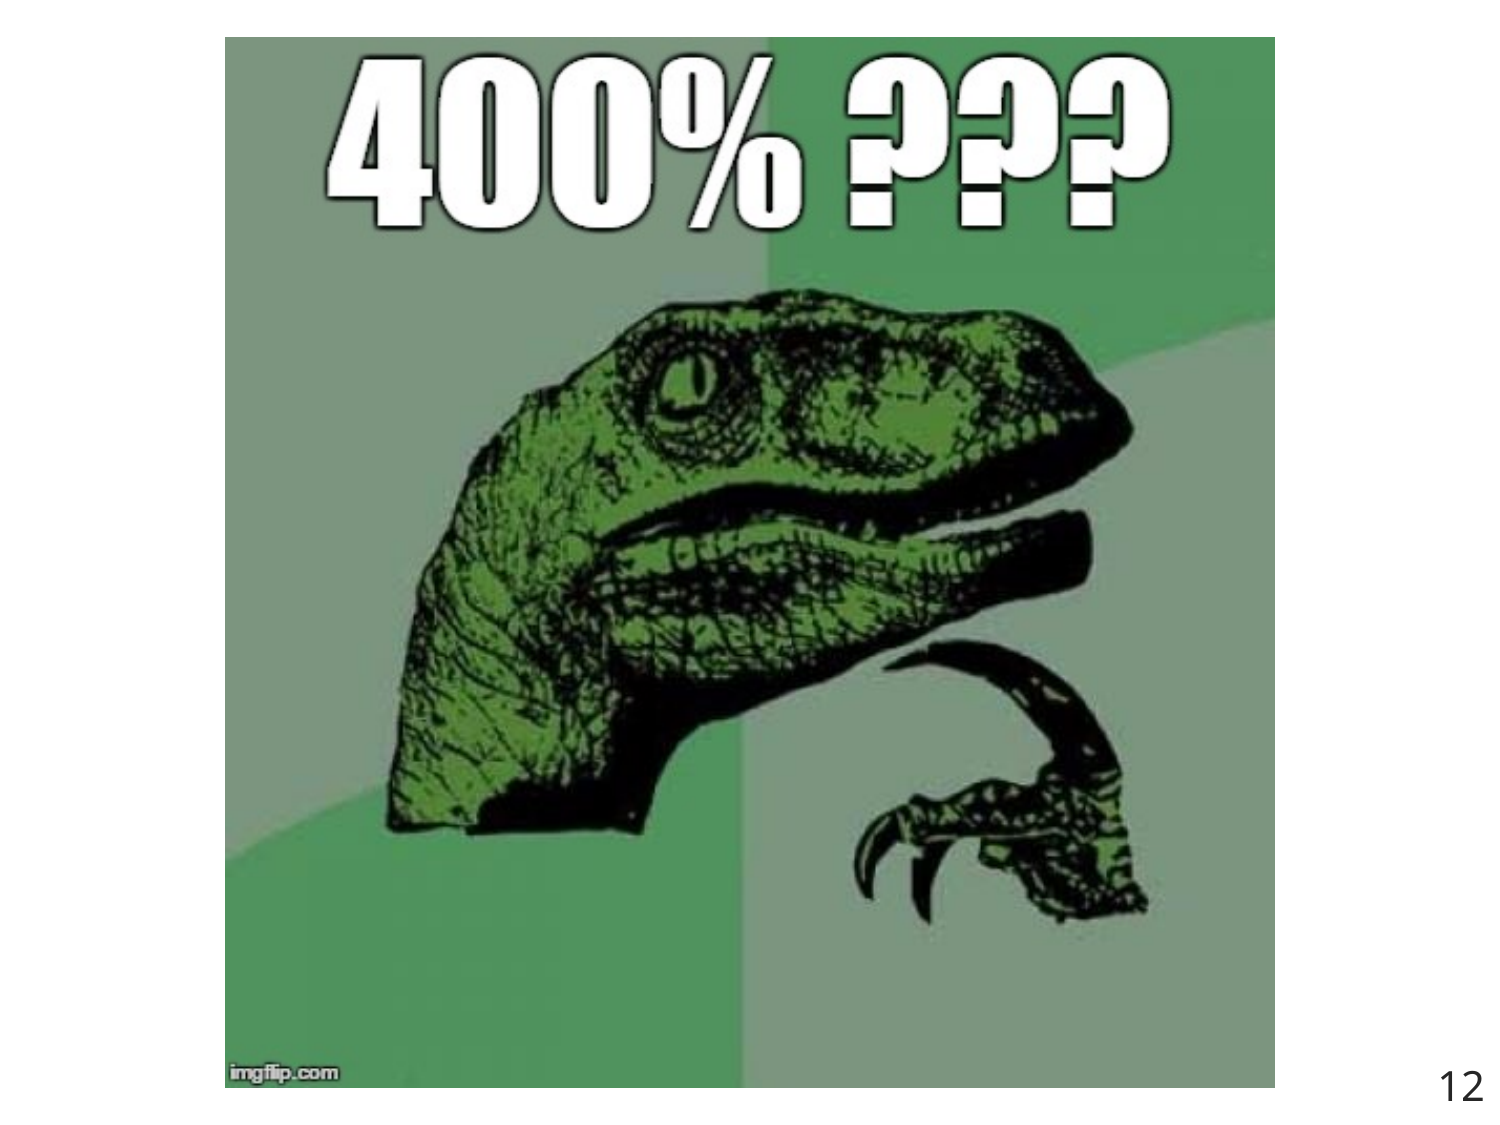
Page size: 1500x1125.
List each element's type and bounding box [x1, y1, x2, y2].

picture [224, 37, 1276, 1088]
